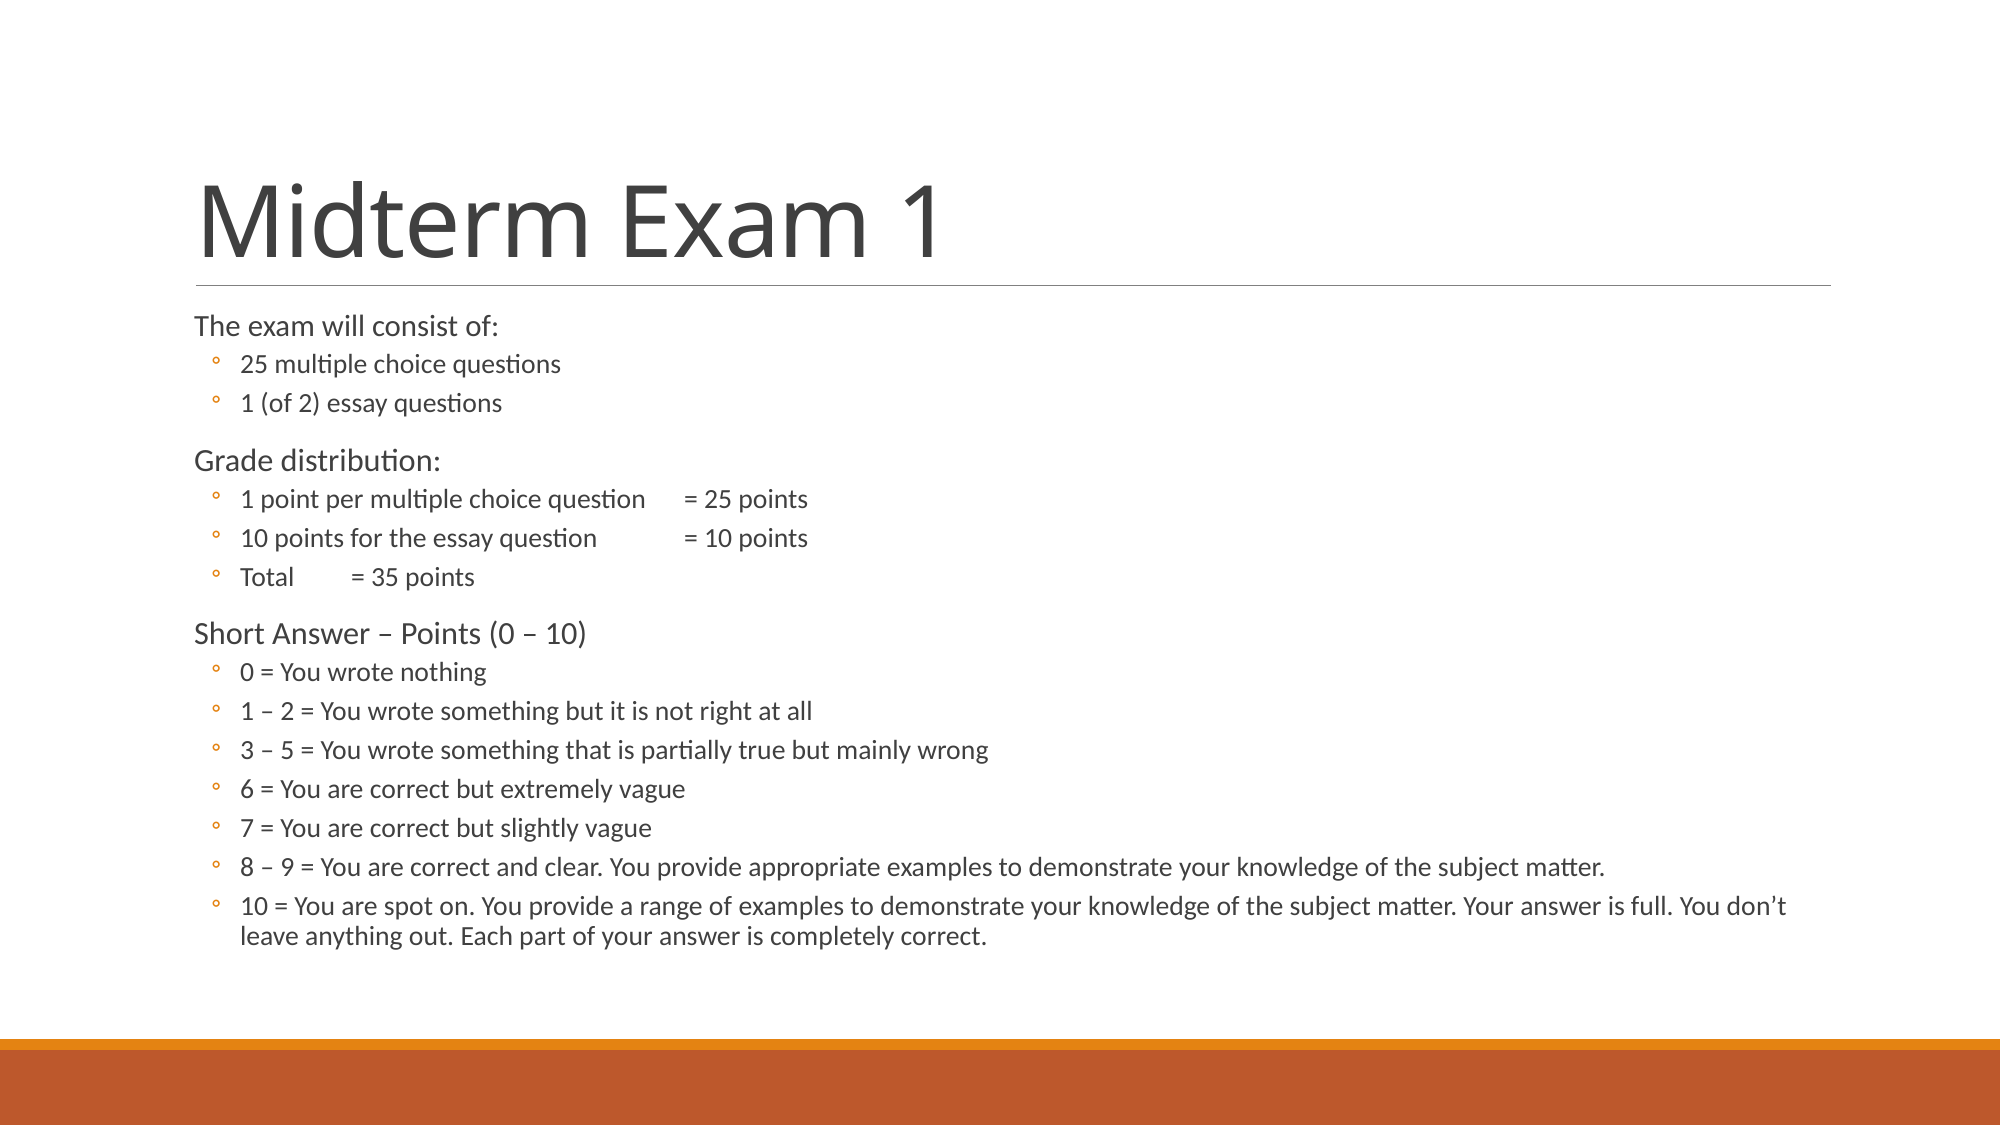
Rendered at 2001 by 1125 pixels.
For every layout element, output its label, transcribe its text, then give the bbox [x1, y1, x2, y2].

list The exam will consist of: 25 multiple choice questions 1 (of 2) essay questions Grade distribution: 1 point per multiple choice question = 25 points 10 points for the essay question = 10 points Total = 35 points Short Answer – Points (0 – 10) 0 = You wrote nothing 1 – 2 = You wrote something but it is not right at all 3 – 5 = You wrote something that is partially true but mainly wrong 6 = You are correct but extremely vague 7 = You are correct but slightly vague 8 – 9 = You are correct and clear. You provide appropriate examples to demonstrate your knowledge of the subject matter. 10 = You are spot on. You provide a range of examples to demonstrate your knowledge of the subject matter. Your answer is full. You don’t leave anything out. Each part of your answer is completely correct. [180, 302, 1830, 963]
title Midterm Exam 1 [180, 47, 1830, 285]
